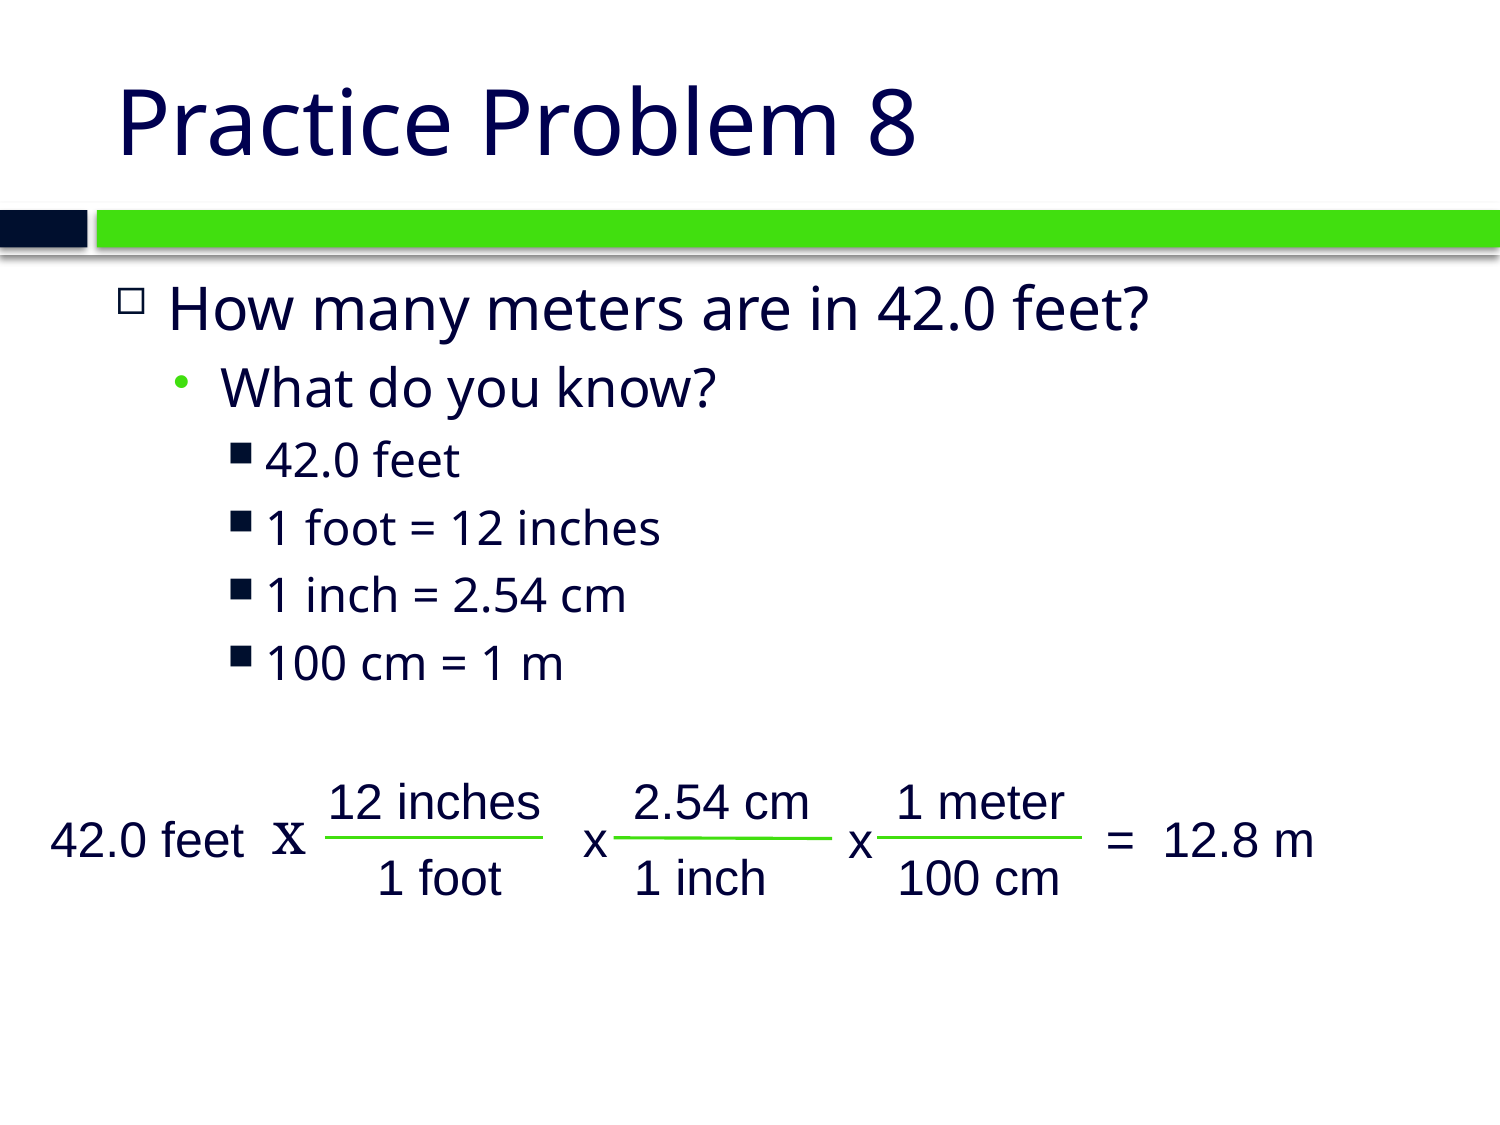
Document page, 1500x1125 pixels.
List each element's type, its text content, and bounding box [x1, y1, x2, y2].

text_box 100 cm [882, 848, 1076, 914]
text_box 1 inch [618, 849, 782, 914]
title Practice Problem 8 [100, 37, 1438, 200]
text_box x [568, 799, 623, 875]
text_box 12 inches [312, 762, 556, 838]
text_box 12.8 m [1147, 799, 1330, 875]
text_box 42.0 feet [35, 799, 258, 875]
text_box 2.54 cm [618, 762, 826, 836]
text_box 1 meter [881, 762, 1081, 836]
text_box 1 foot [362, 848, 517, 914]
text_box = [1091, 799, 1147, 875]
text_box x [258, 788, 334, 877]
list How many meters are in 42.0 feet? What do you know? 42.0 feet 1 foot = 12 inches 1 inch = 2.54 cm 100 cm = 1 m [100, 262, 1438, 738]
text_box x [833, 800, 889, 876]
